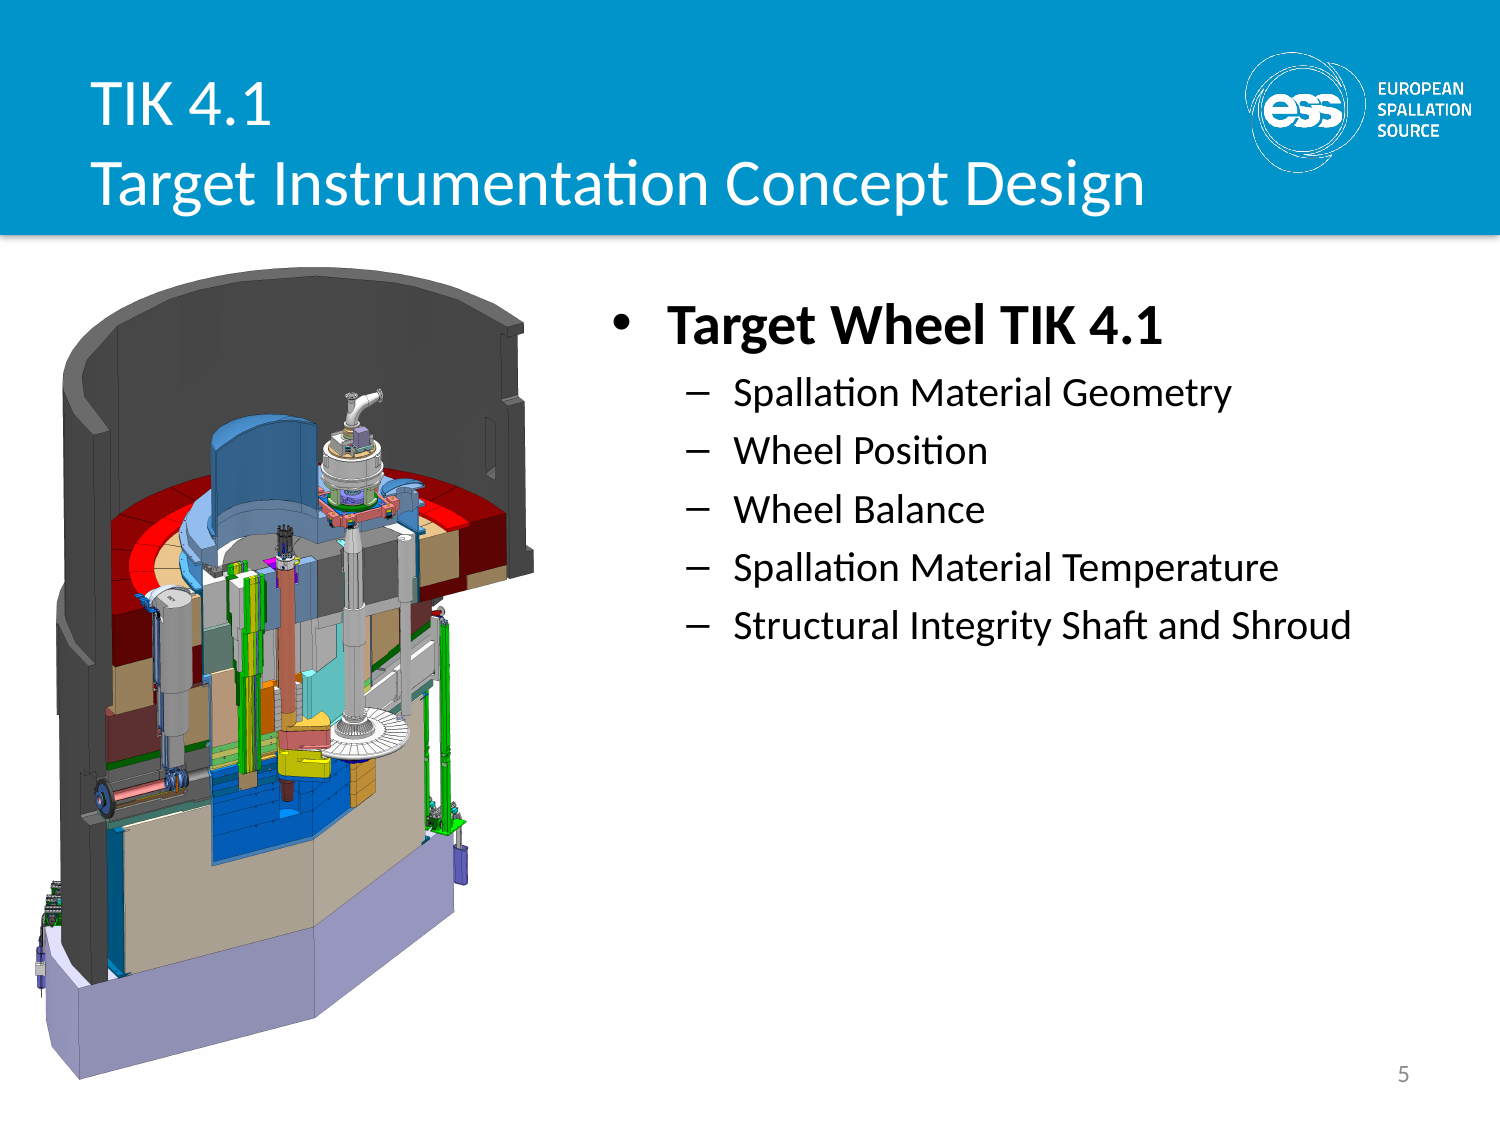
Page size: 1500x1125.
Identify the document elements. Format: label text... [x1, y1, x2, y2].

list Target Wheel TIK 4.1 Spallation Material Geometry Wheel Position Wheel Balance Spallation Material Temperature Structural Integrity Shaft and Shroud [596, 278, 1473, 835]
title TIK 4.1 Target Instrumentation Concept Design [75, 45, 1247, 233]
picture [1436, 104, 1444, 115]
picture [1423, 83, 1430, 94]
picture [1379, 83, 1385, 94]
picture [1443, 86, 1450, 93]
picture [1422, 125, 1428, 134]
picture [1389, 104, 1393, 115]
picture [1418, 104, 1423, 115]
slide_number 5 [1074, 1042, 1425, 1103]
picture [29, 266, 549, 1080]
picture [1400, 83, 1407, 94]
picture [1264, 94, 1342, 127]
picture [1409, 104, 1415, 115]
picture [1454, 83, 1458, 94]
picture [1432, 125, 1438, 136]
picture [1398, 109, 1406, 115]
